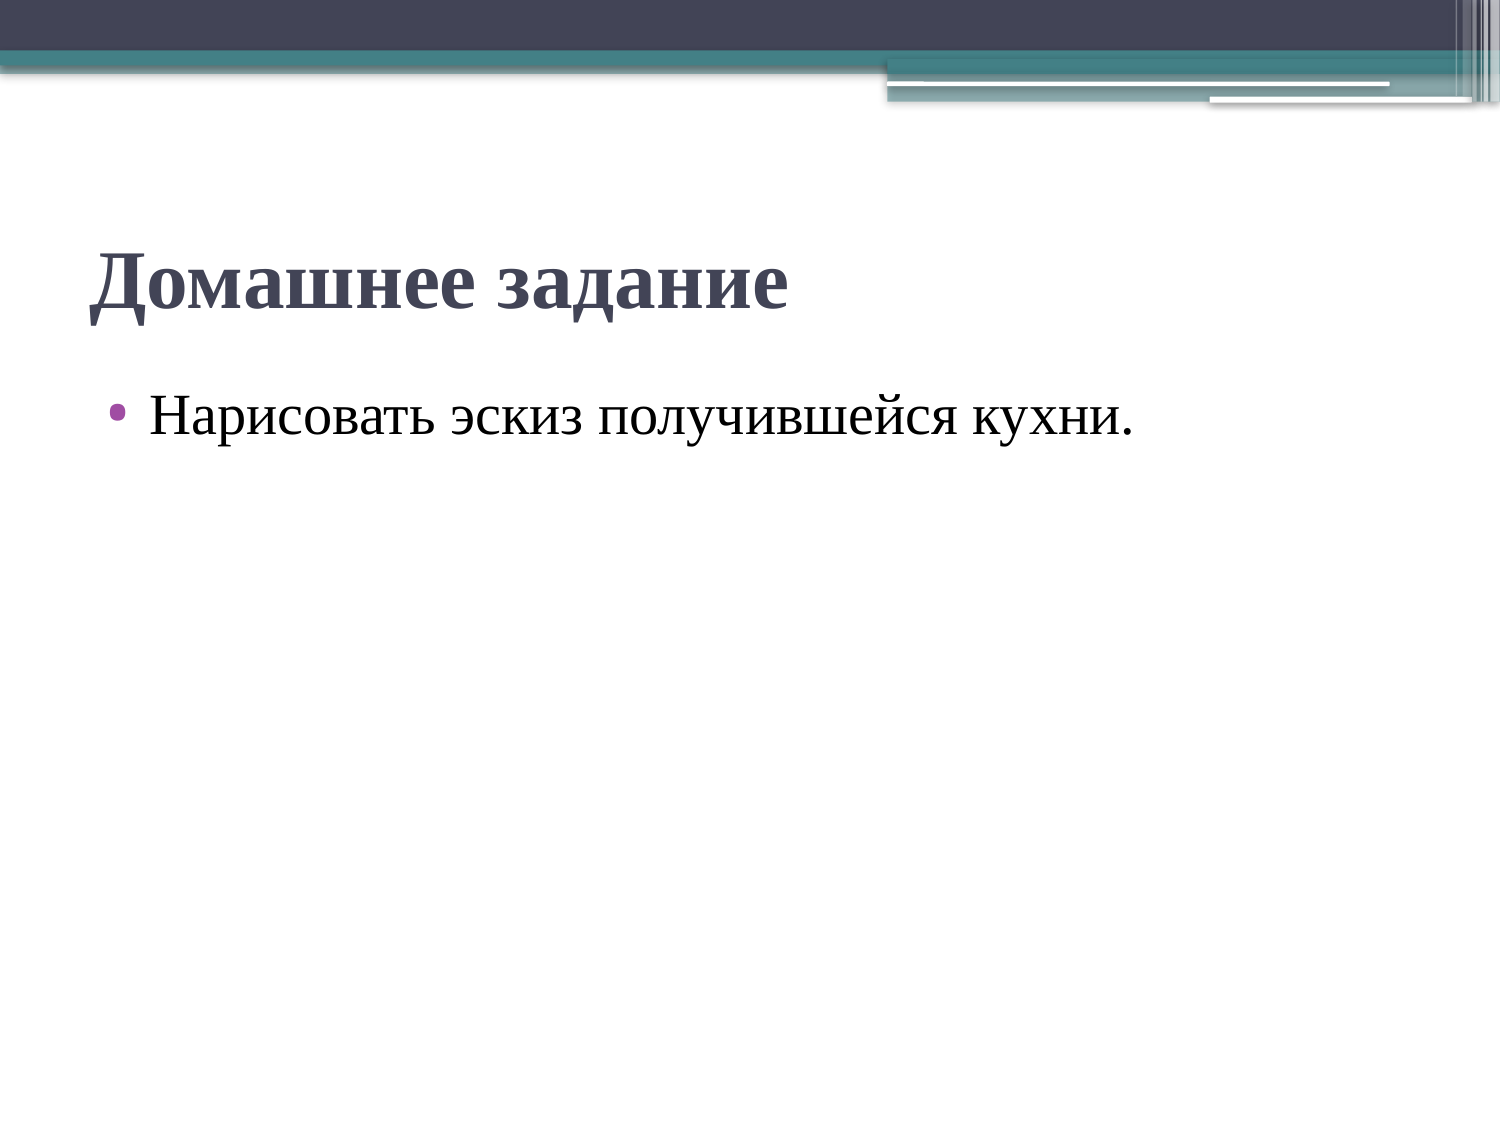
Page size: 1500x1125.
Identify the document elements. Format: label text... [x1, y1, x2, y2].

list Нарисовать эскиз получившейся кухни. [75, 368, 1425, 1079]
title Домашнее задание [75, 187, 1425, 363]
